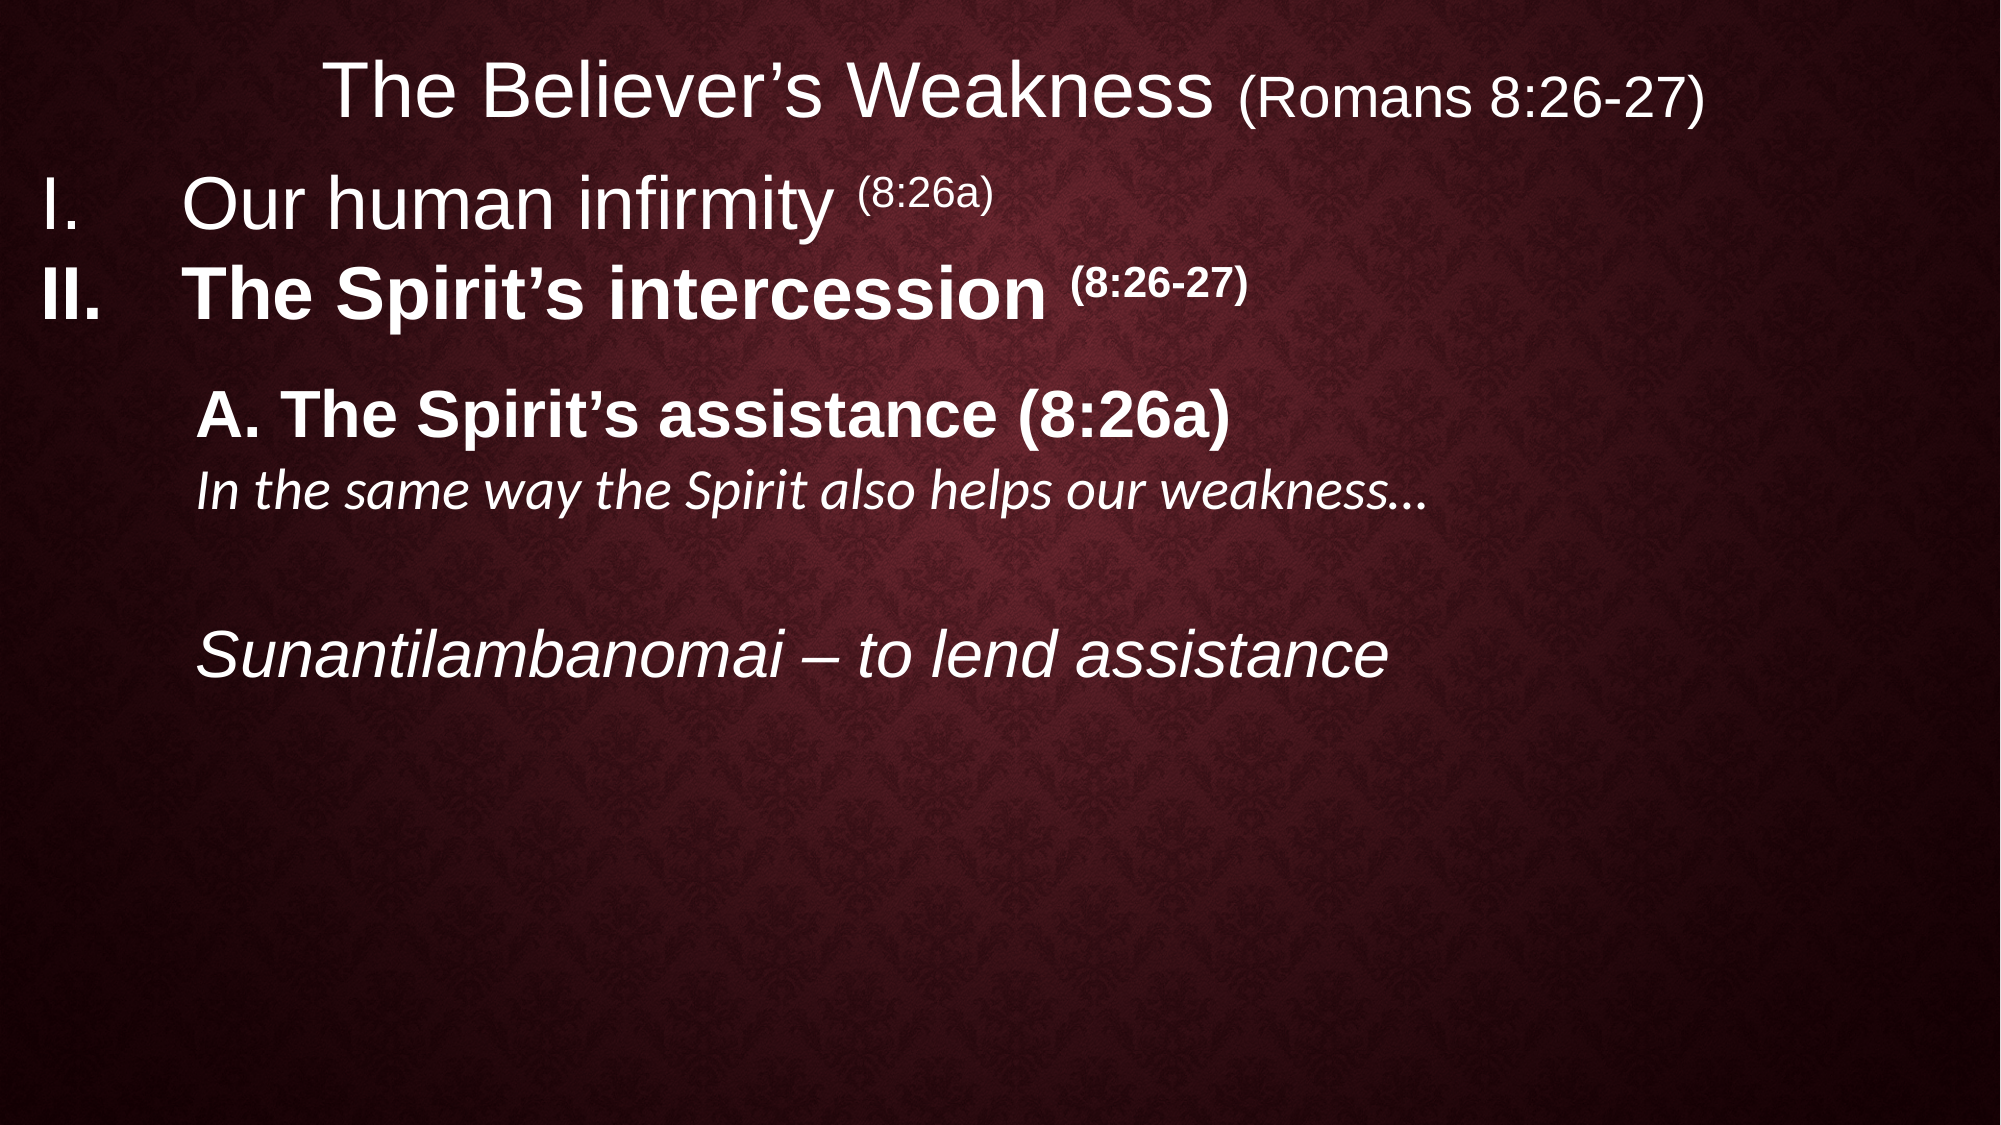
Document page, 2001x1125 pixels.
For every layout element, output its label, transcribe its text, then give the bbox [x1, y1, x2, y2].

text_box The Believer’s Weakness (Romans 8:26-27) [55, 31, 1974, 142]
text_box Our human infirmity (8:26a) The Spirit’s intercession (8:26-27) [25, 147, 1963, 343]
text_box The Spirit’s assistance (8:26a) In the same way the Spirit also helps our weakness… Sunantilambanomai – to lend assistance [181, 363, 1965, 699]
